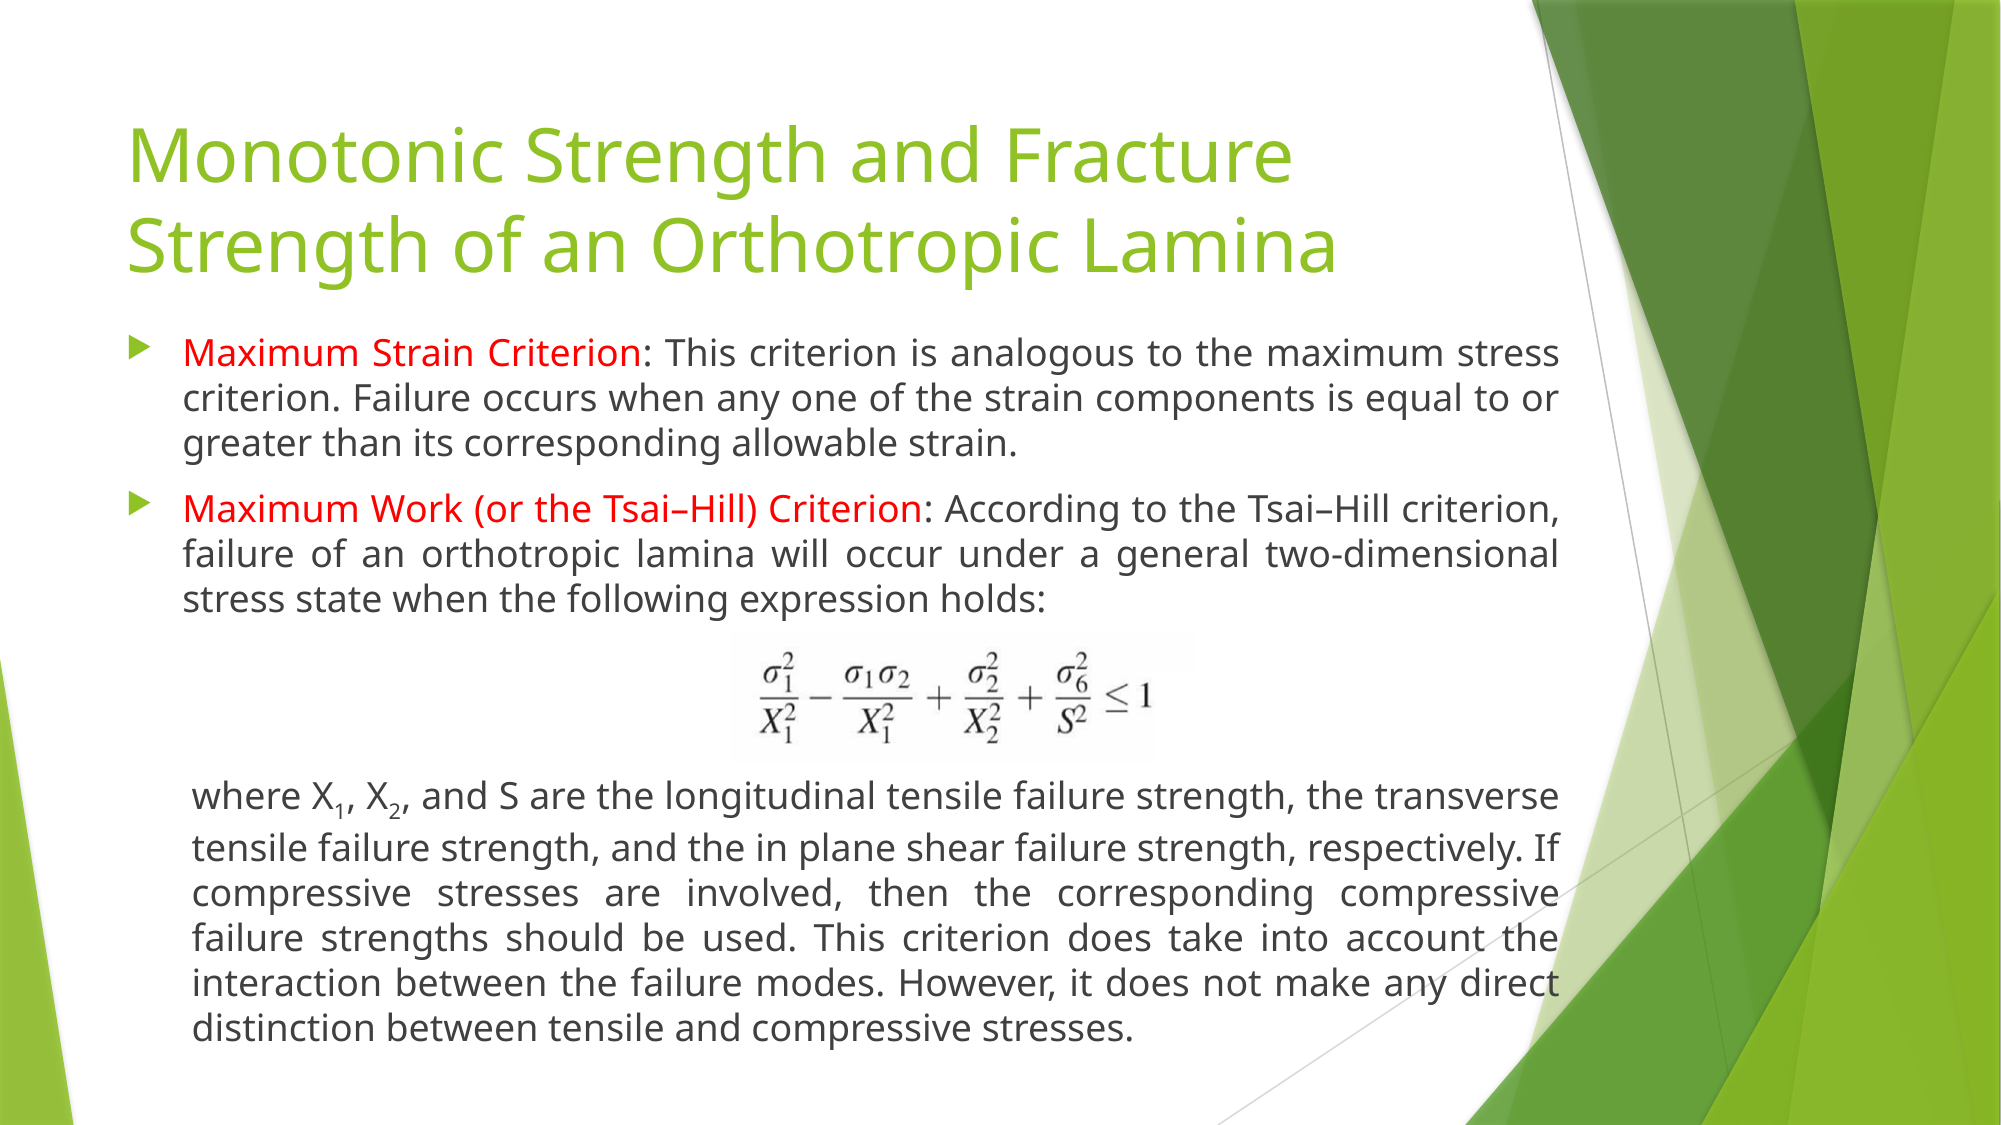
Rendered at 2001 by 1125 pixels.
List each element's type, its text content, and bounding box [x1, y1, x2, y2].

list Maximum Strain Criterion: This criterion is analogous to the maximum stress criterion. Failure occurs when any one of the strain components is equal to or greater than its corresponding allowable strain. Maximum Work (or the Tsai–Hill) Criterion: According to the Tsai–Hill criterion, failure of an orthotropic lamina will occur under a general two-dimensional stress state when the following expression holds: where X1, X2, and S are the longitudinal tensile failure strength, the transverse tensile failure strength, and the in plane shear failure strength, respectively. If compressive stresses are involved, then the corresponding compressive failure strengths should be used. This criterion does take into account the interaction between the failure modes. However, it does not make any direct distinction between tensile and compressive stresses. [111, 321, 1577, 1125]
title Monotonic Strength and Fracture Strength of an Orthotropic Lamina [111, 99, 1871, 322]
picture [729, 630, 1271, 765]
